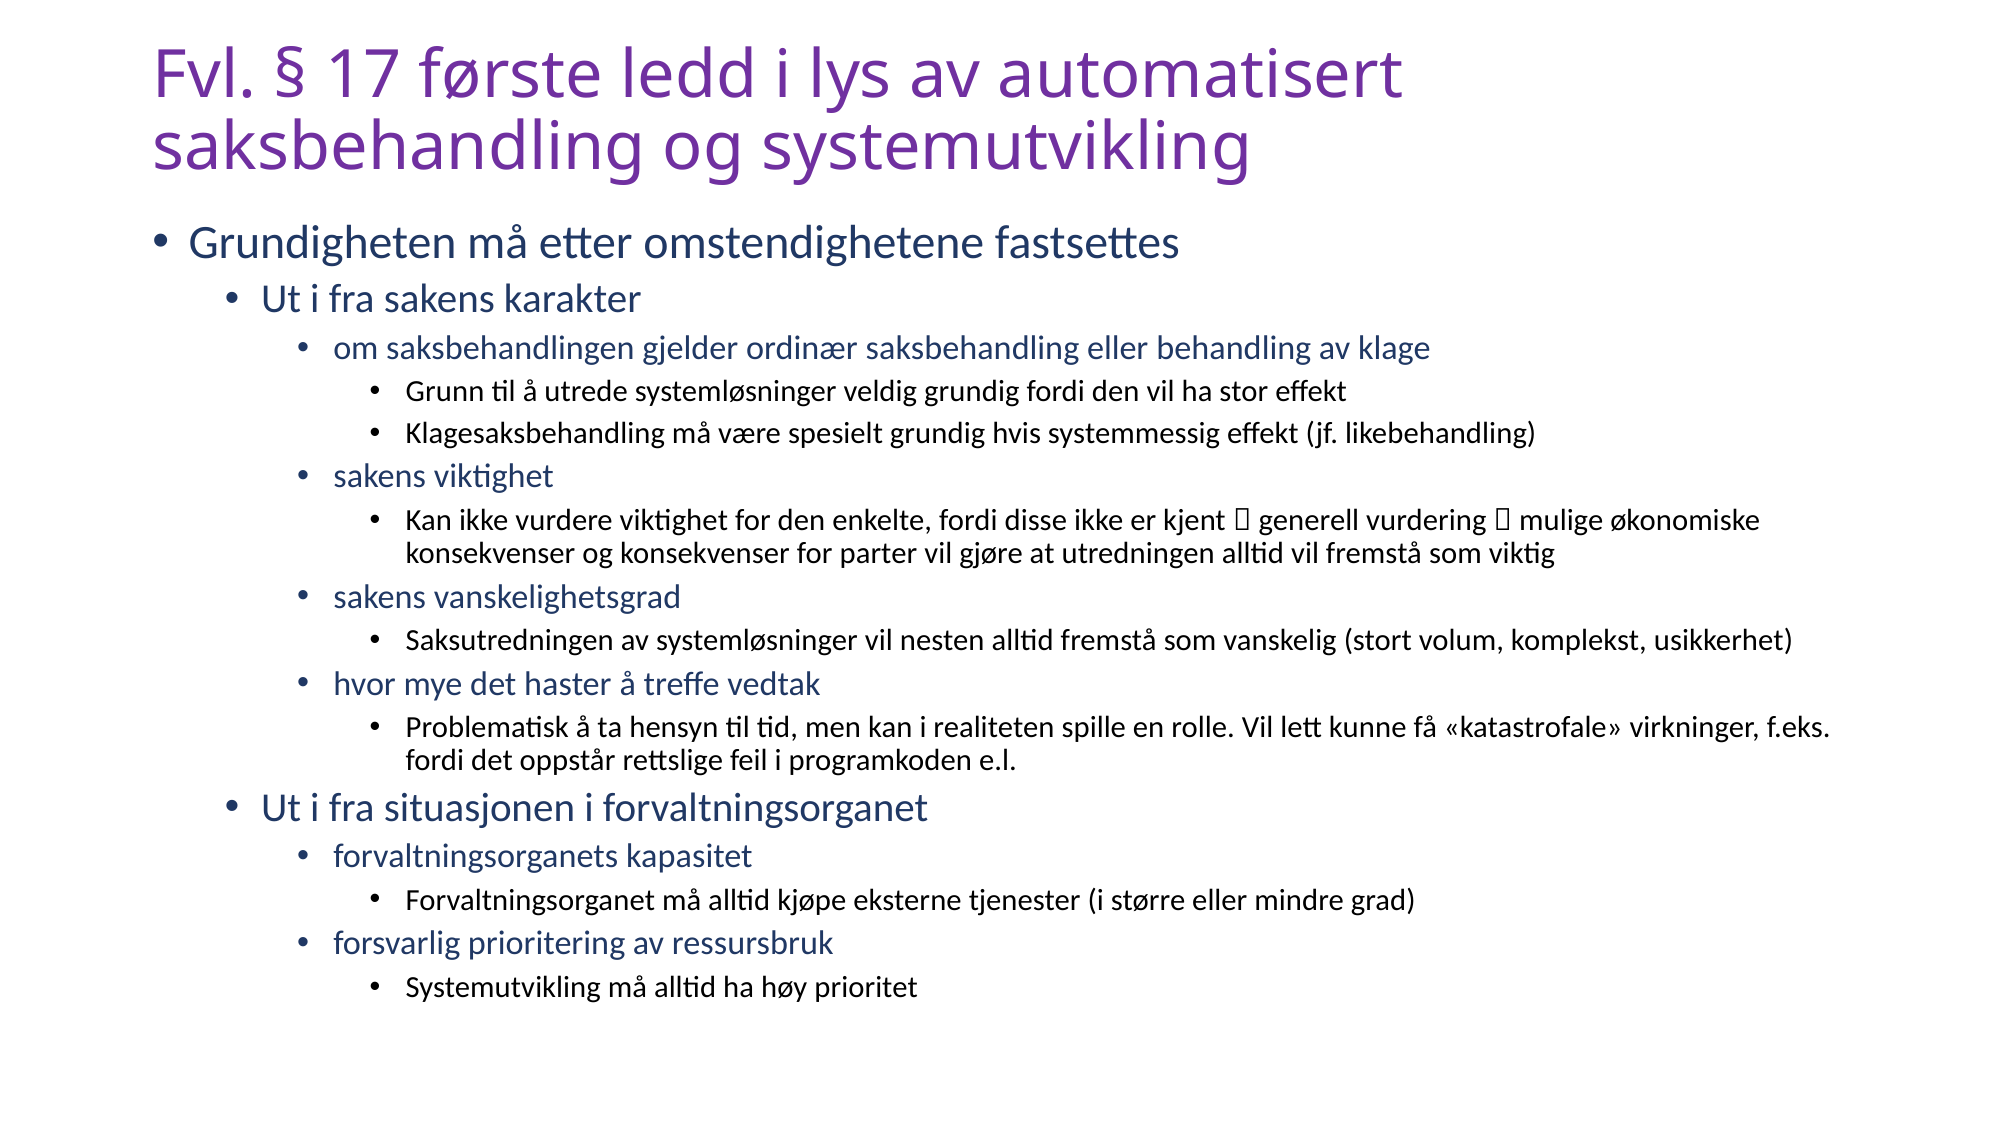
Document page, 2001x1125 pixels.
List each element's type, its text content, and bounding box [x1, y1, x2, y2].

list Grundigheten må etter omstendighetene fastsettes Ut i fra sakens karakter om saksbehandlingen gjelder ordinær saksbehandling eller behandling av klage Grunn til å utrede systemløsninger veldig grundig fordi den vil ha stor effekt Klagesaksbehandling må være spesielt grundig hvis systemmessig effekt (jf. likebehandling) sakens viktighet Kan ikke vurdere viktighet for den enkelte, fordi disse ikke er kjent  generell vurdering  mulige økonomiske konsekvenser og konsekvenser for parter vil gjøre at utredningen alltid vil fremstå som viktig sakens vanskelighetsgrad Saksutredningen av systemløsninger vil nesten alltid fremstå som vanskelig (stort volum, komplekst, usikkerhet) hvor mye det haster å treffe vedtak Problematisk å ta hensyn til tid, men kan i realiteten spille en rolle. Vil lett kunne få «katastrofale» virkninger, f.eks. fordi det oppstår rettslige feil i programkoden e.l. Ut i fra situasjonen i forvaltningsorganet forvaltningsorganets kapasitet Forvaltningsorganet må alltid kjøpe eksterne tjenester (i større eller mindre grad) forsvarlig prioritering av ressursbruk Systemutvikling må alltid ha høy prioritet [137, 209, 1863, 1014]
title Fvl. § 17 første ledd i lys av automatisert saksbehandling og systemutvikling [137, 27, 1863, 197]
